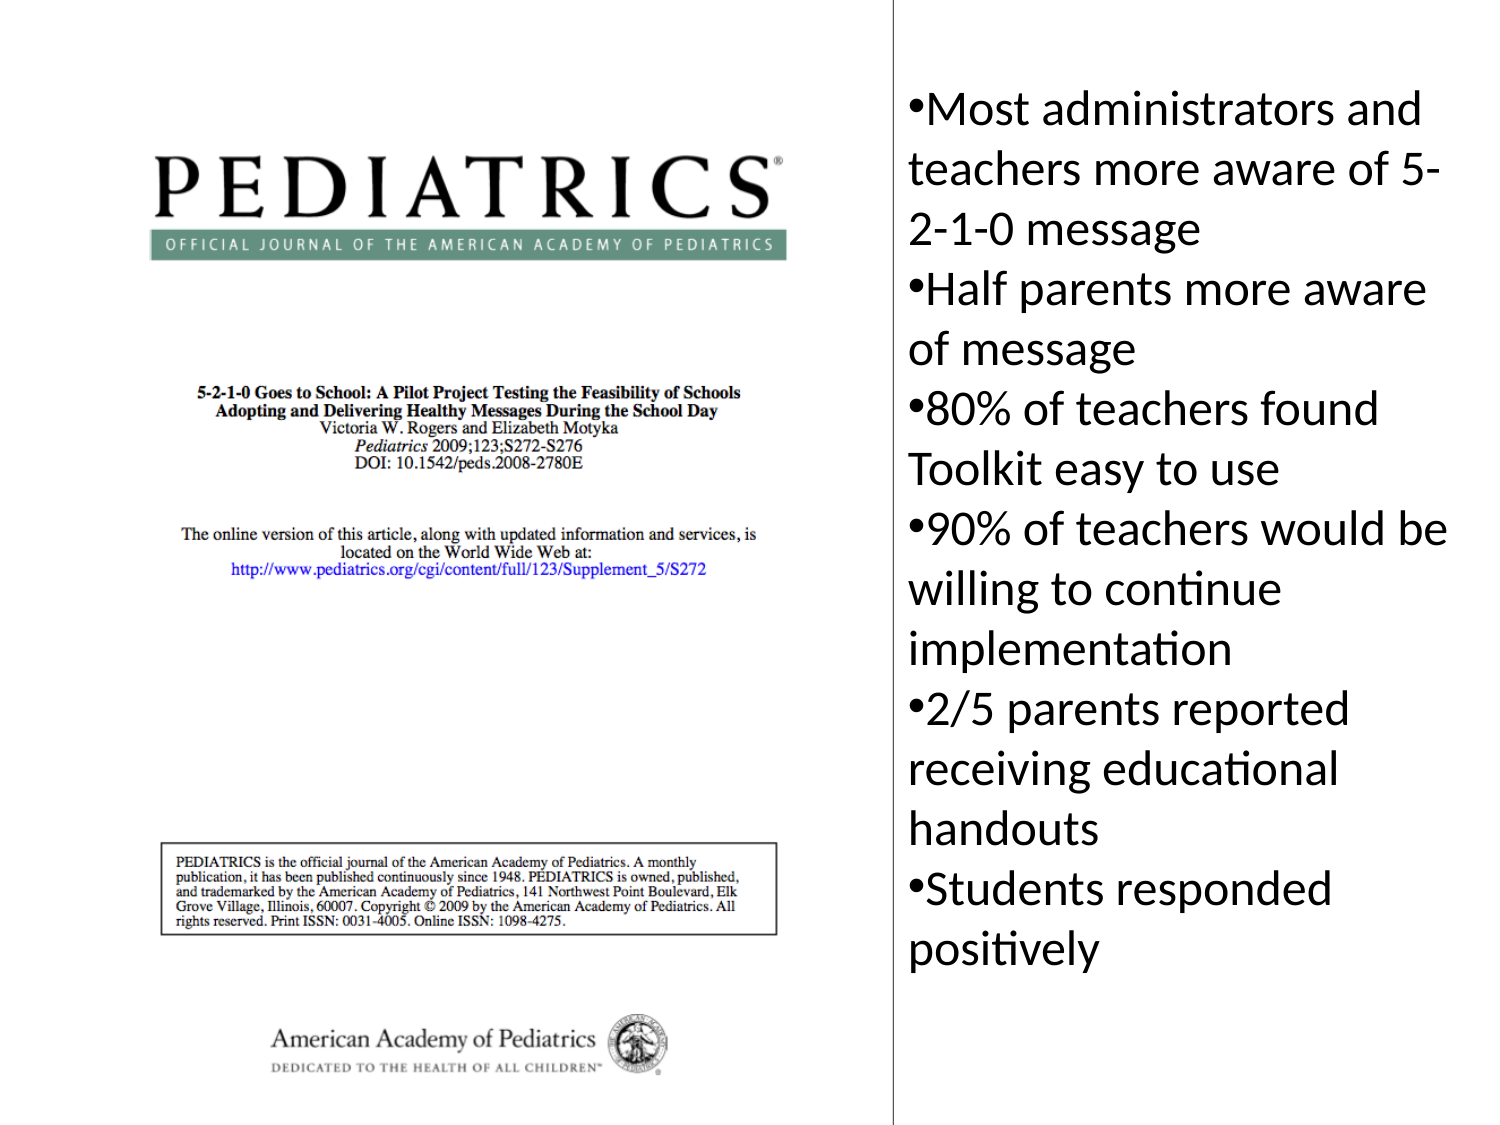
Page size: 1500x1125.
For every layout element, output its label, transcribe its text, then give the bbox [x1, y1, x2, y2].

text_box Most administrators and teachers more aware of 5-2-1-0 message Half parents more aware of message 80% of teachers found Toolkit easy to use 90% of teachers would be willing to continue implementation 2/5 parents reported receiving educational handouts Students responded positively [898, 67, 1473, 983]
picture [0, 0, 894, 1125]
